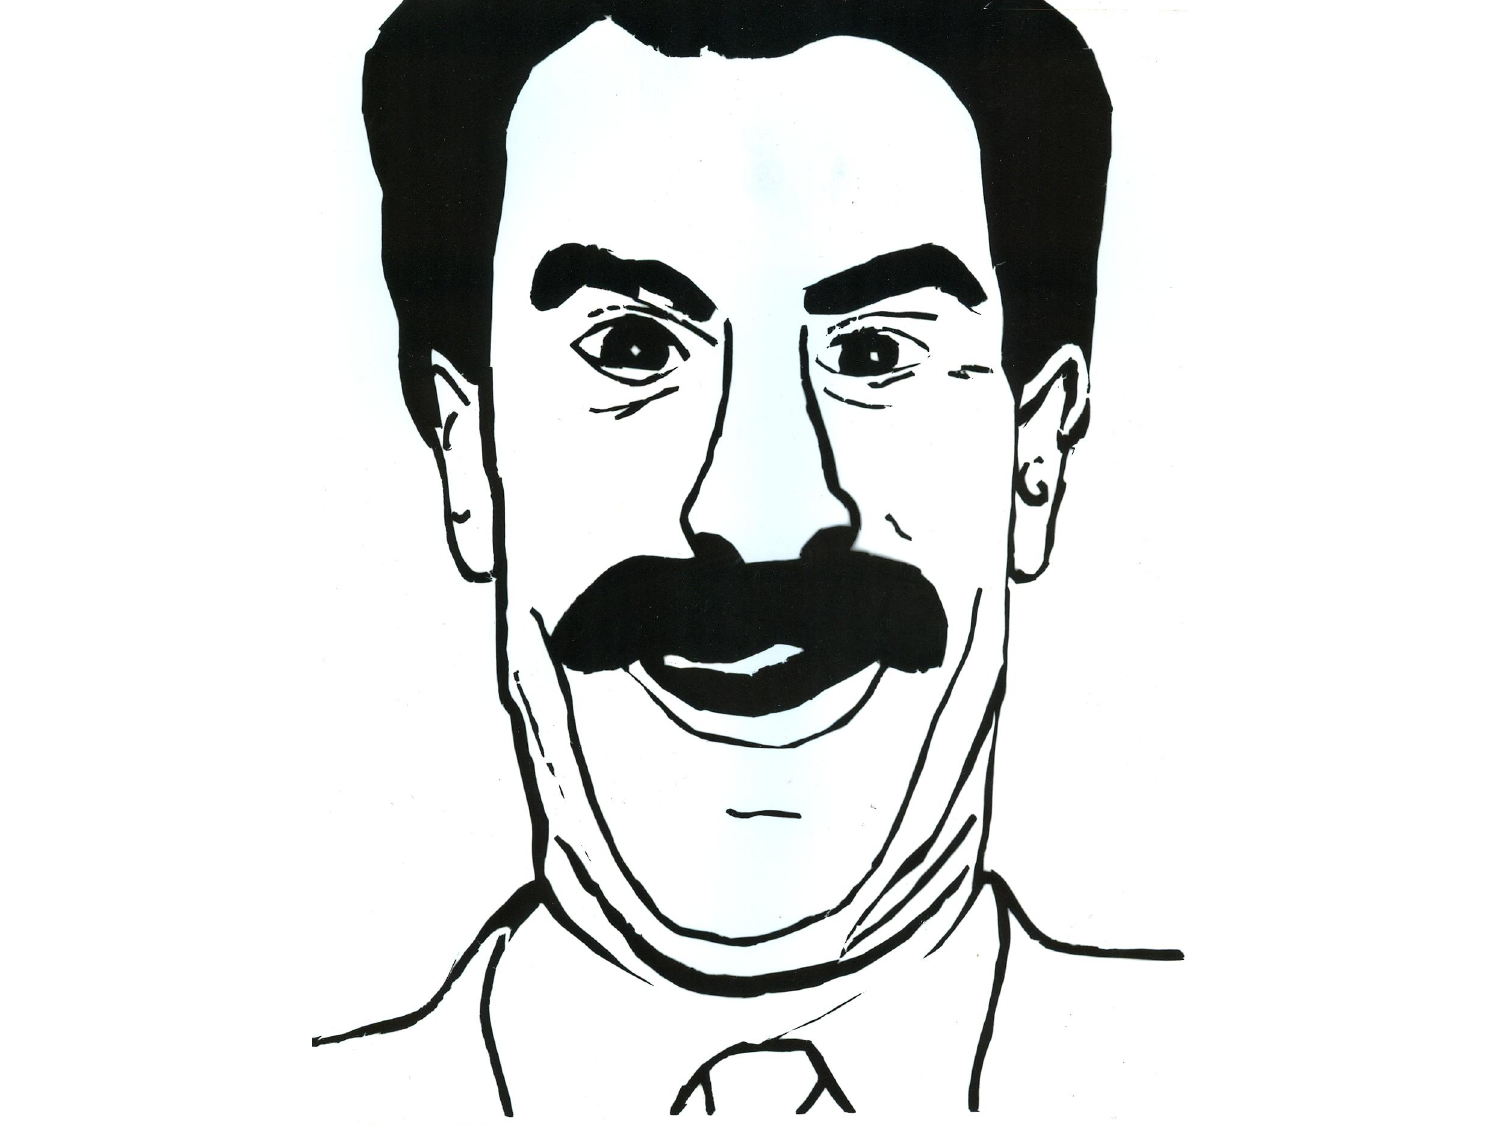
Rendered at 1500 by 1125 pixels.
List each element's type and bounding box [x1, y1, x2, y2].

picture [312, 0, 1188, 1125]
